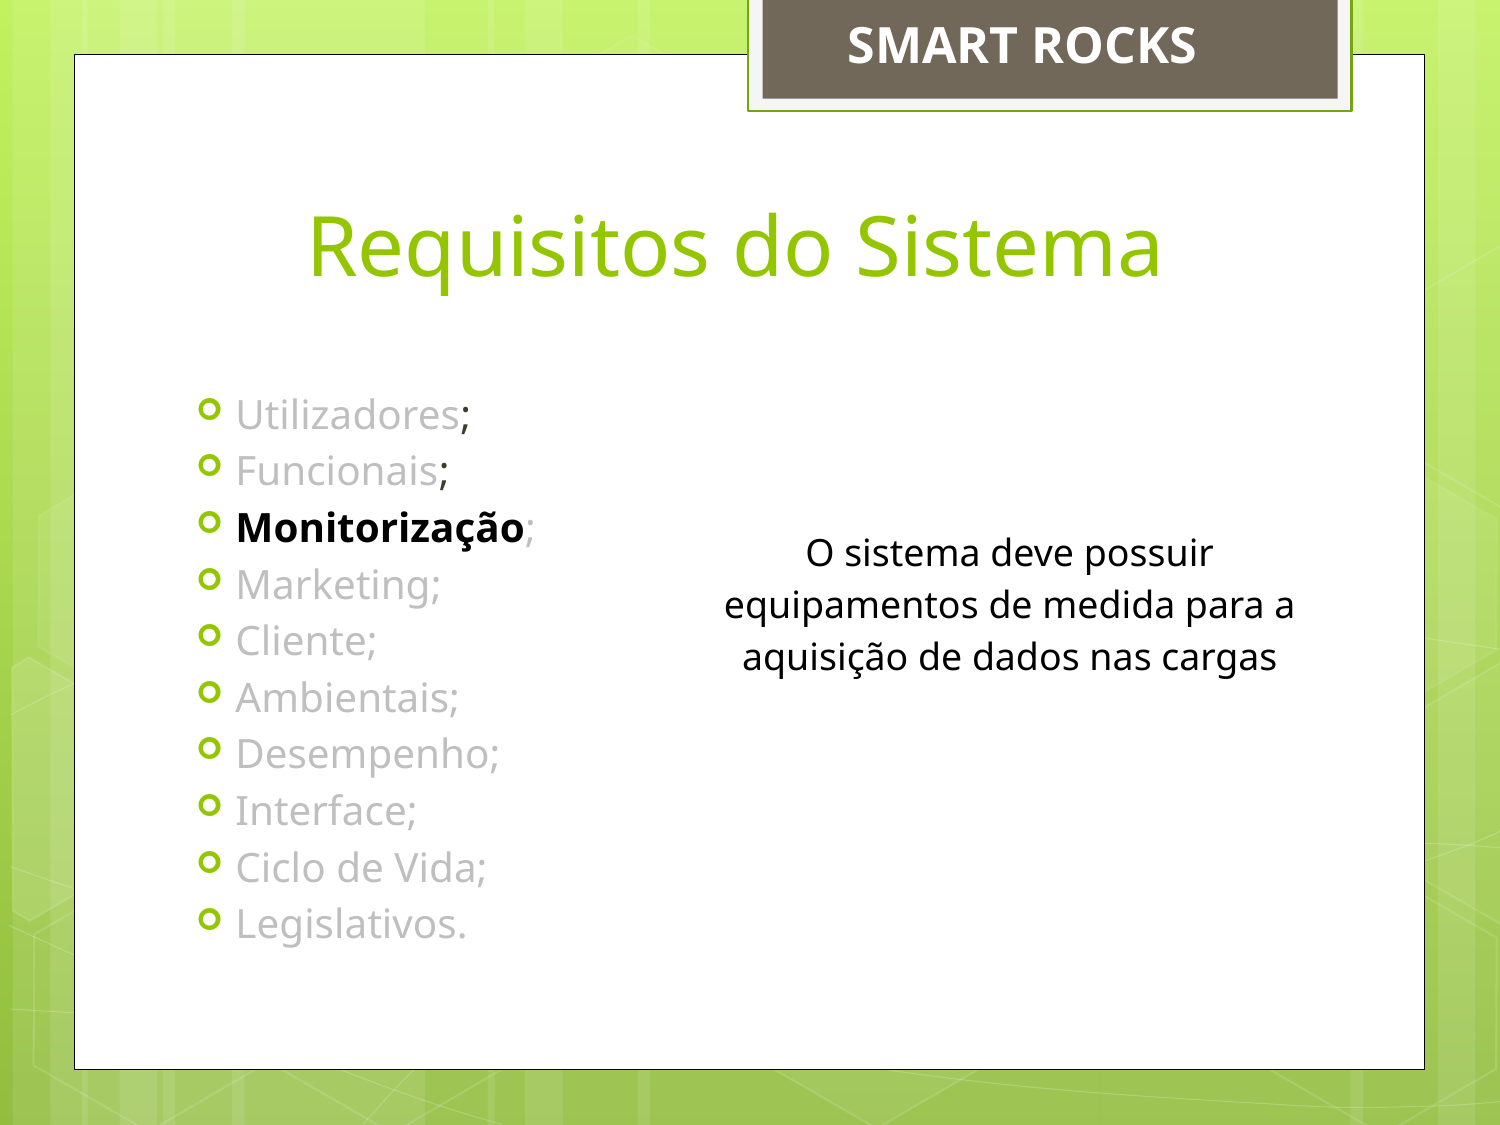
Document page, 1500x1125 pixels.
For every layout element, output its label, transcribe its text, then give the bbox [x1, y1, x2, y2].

text_box O sistema deve possuir equipamentos de medida para a aquisição de dados nas cargas [702, 515, 1317, 686]
text_box SMART ROCKS [832, 5, 1282, 81]
title Requisitos do Sistema [159, 113, 1312, 302]
list Utilizadores; Funcionais; Monitorização; Marketing; Cliente; Ambientais; Desempenho; Interface; Ciclo de Vida; Legislativos. [171, 381, 597, 957]
